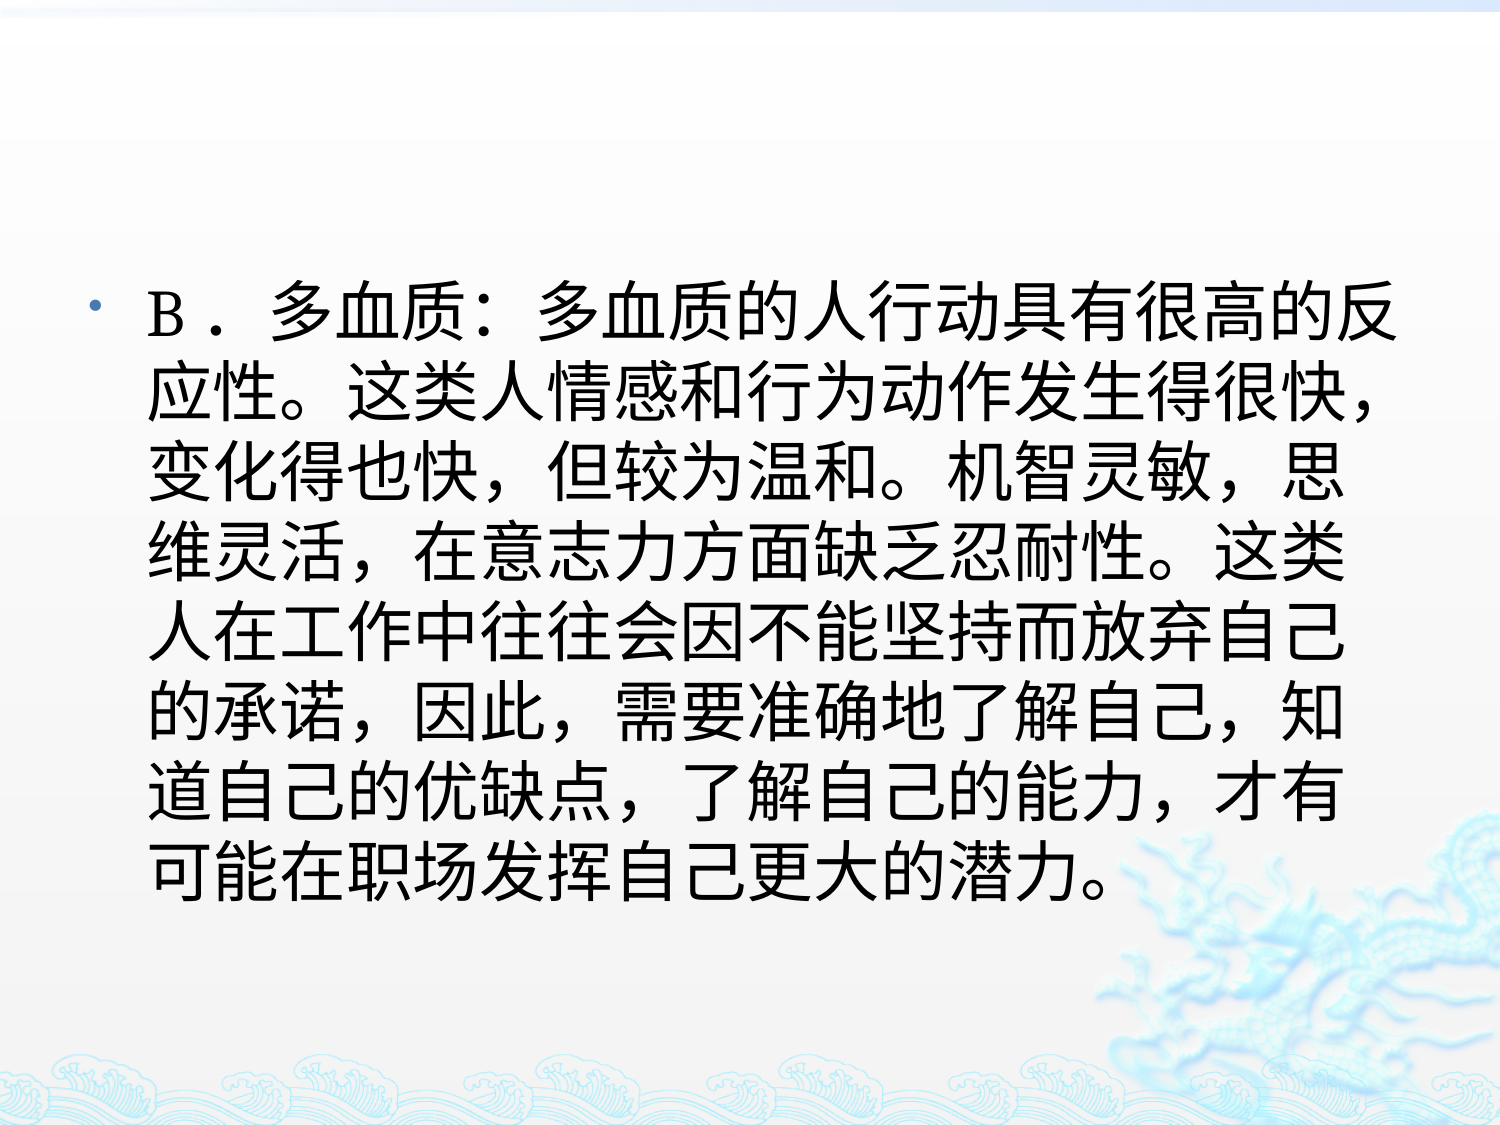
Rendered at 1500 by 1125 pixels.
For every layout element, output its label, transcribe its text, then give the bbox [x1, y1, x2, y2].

list B．多血质：多血质的人行动具有很高的反应性。这类人情感和行为动作发生得很快，变化得也快，但较为温和。机智灵敏，思维灵活，在意志力方面缺乏忍耐性。这类人在工作中往往会因不能坚持而放弃自己的承诺，因此，需要准确地了解自己，知道自己的优缺点，了解自己的能力，才有可能在职场发挥自己更大的潜力。 [75, 262, 1425, 1005]
